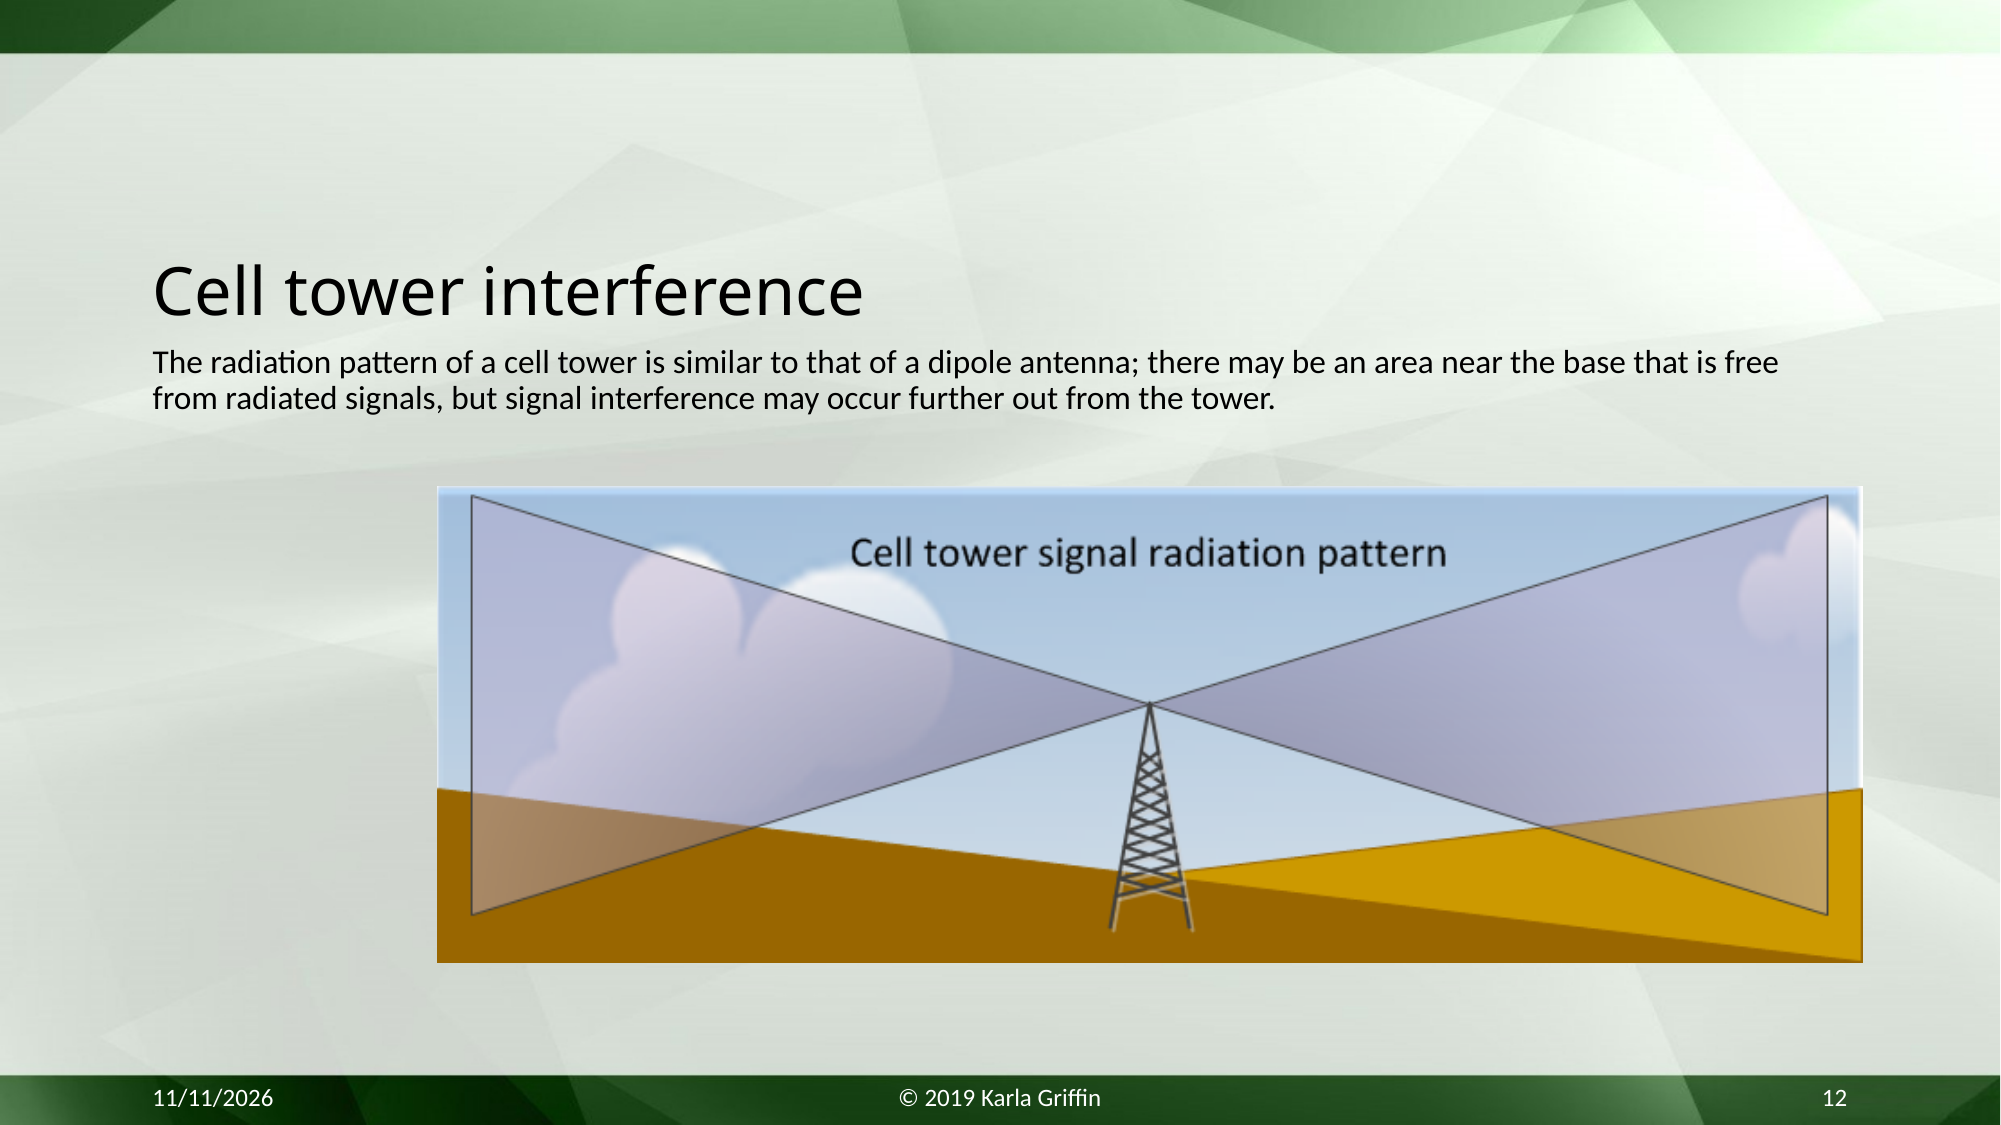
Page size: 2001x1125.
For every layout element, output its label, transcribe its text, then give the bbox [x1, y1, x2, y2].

slide_number 12 [1412, 1066, 1863, 1125]
picture [0, 0, 2001, 1125]
list The radiation pattern of a cell tower is similar to that of a dipole antenna; there may be an area near the base that is free from radiated signals, but signal interference may occur further out from the tower. [137, 337, 1863, 487]
title Cell tower interference [137, 75, 1274, 337]
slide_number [137, 1066, 588, 1125]
footer © 2019 Karla Griffin [662, 1066, 1338, 1125]
